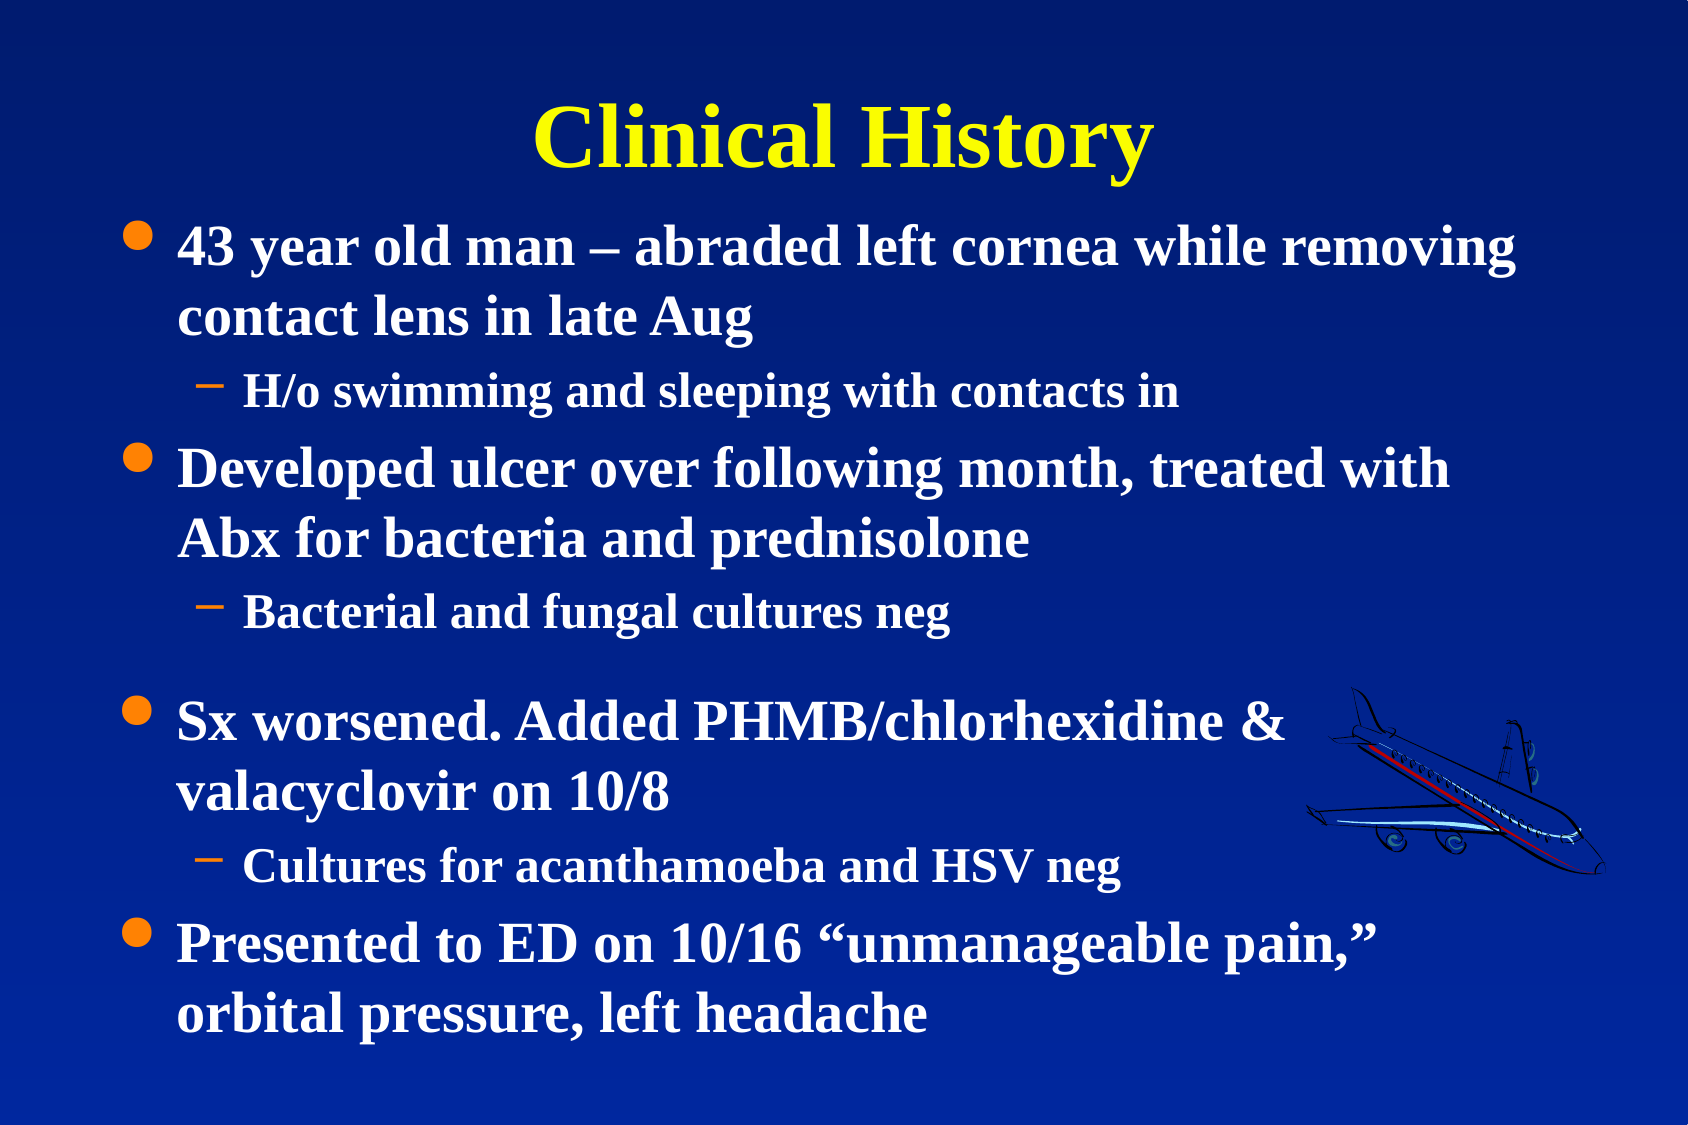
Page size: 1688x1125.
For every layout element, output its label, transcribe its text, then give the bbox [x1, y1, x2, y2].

list 43 year old man – abraded left cornea while removing contact lens in late Aug H/o swimming and sleeping with contacts in Developed ulcer over following month, treated with Abx for bacteria and prednisolone Bacterial and fungal cultures neg [106, 200, 1557, 685]
text_box Sx worsened. Added PHMB/chlorhexidine & valacyclovir on 10/8 Cultures for acanthamoeba and HSV neg Presented to ED on 10/16 “unmanageable pain,” orbital pressure, left headache [105, 674, 1556, 1050]
title Clinical History [206, 37, 1482, 200]
picture [1305, 686, 1608, 876]
